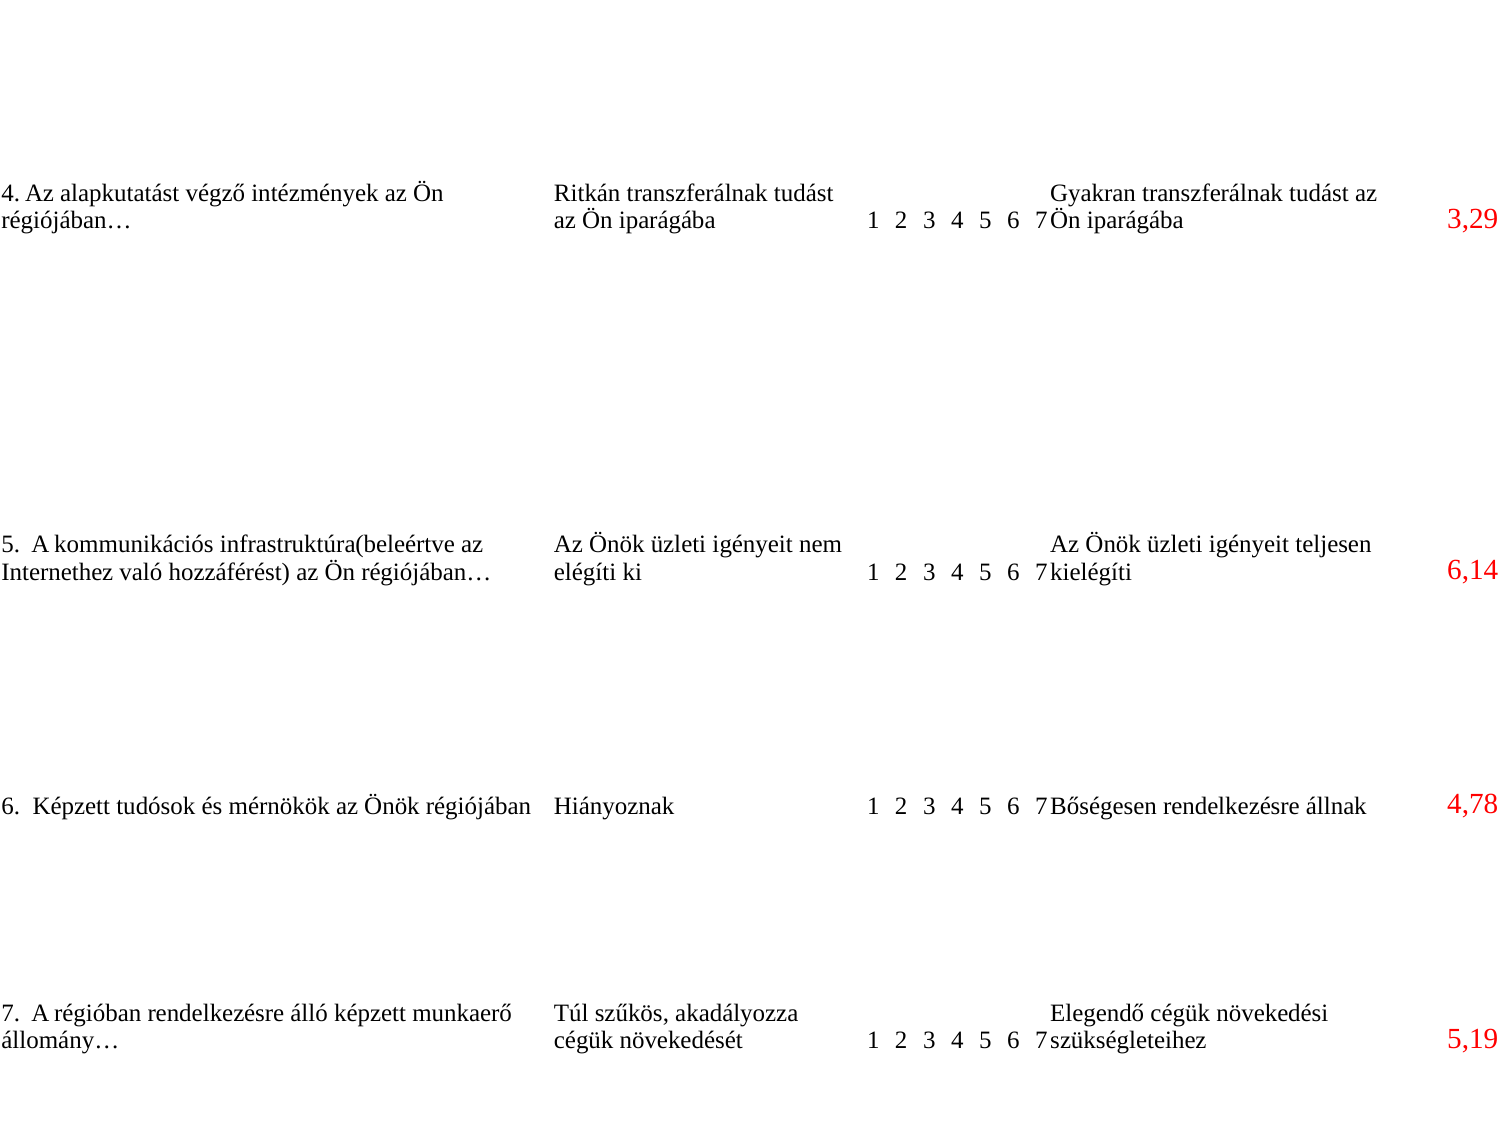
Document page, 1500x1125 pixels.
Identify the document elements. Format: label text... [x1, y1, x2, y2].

table_cell 6 [993, 820, 1021, 1055]
table_cell 1 [853, 234, 881, 586]
table_cell 5. A kommunikációs infrastruktúra(beleértve az Internethez való hozzáférést) az Ön régiójában… [0, 234, 553, 586]
table_header 4. Az alapkutatást végző intézmények az Ön régiójában… [0, 0, 553, 234]
table_cell 1 [853, 820, 881, 1055]
table_cell 7 [1021, 234, 1049, 586]
table_cell 3 [909, 586, 937, 820]
table_cell 3 [909, 234, 937, 586]
table_header Gyakran transzferálnak tudást az Ön iparágába [1049, 0, 1402, 234]
table_header 4 [937, 0, 965, 234]
table_cell 5 [965, 820, 993, 1055]
table_cell 2 [881, 820, 909, 1055]
table_cell Az Önök üzleti igényeit nem elégíti ki [553, 234, 853, 586]
table_cell 7 [1021, 820, 1049, 1055]
table_cell 3 [909, 820, 937, 1055]
table_cell 5,19 [1402, 820, 1500, 1055]
table_cell 4 [937, 820, 965, 1055]
table_header 3 [909, 0, 937, 234]
table_cell 4 [937, 586, 965, 820]
table_cell 5 [965, 234, 993, 586]
table_cell 6. Képzett tudósok és mérnökök az Önök régiójában [0, 586, 553, 820]
table_header 6 [993, 0, 1021, 234]
table_cell 2 [881, 586, 909, 820]
table_header Ritkán transzferálnak tudást az Ön iparágába [553, 0, 853, 234]
table_cell Hiányoznak [553, 586, 853, 820]
table_cell 4 [937, 234, 965, 586]
table_cell 6 [993, 586, 1021, 820]
table_cell 5 [965, 586, 993, 820]
table_cell 1 [853, 586, 881, 820]
table_cell 7. A régióban rendelkezésre álló képzett munkaerő állomány… [0, 820, 553, 1055]
table_cell 6 [993, 234, 1021, 586]
table_cell Bőségesen rendelkezésre állnak [1049, 586, 1402, 820]
table_header 7 [1021, 0, 1049, 234]
table_cell 7 [1021, 586, 1049, 820]
table_header 2 [881, 0, 909, 234]
table_cell Az Önök üzleti igényeit teljesen kielégíti [1049, 234, 1402, 586]
table_cell 6,14 [1402, 234, 1500, 586]
table_cell 4,78 [1402, 586, 1500, 820]
table_header 3,29 [1402, 0, 1500, 234]
table_cell Elegendő cégük növekedési szükségleteihez [1049, 820, 1402, 1055]
table_header 1 [853, 0, 881, 234]
table_header 5 [965, 0, 993, 234]
table_cell Túl szűkös, akadályozza cégük növekedését [553, 820, 853, 1055]
table_cell 2 [881, 234, 909, 586]
